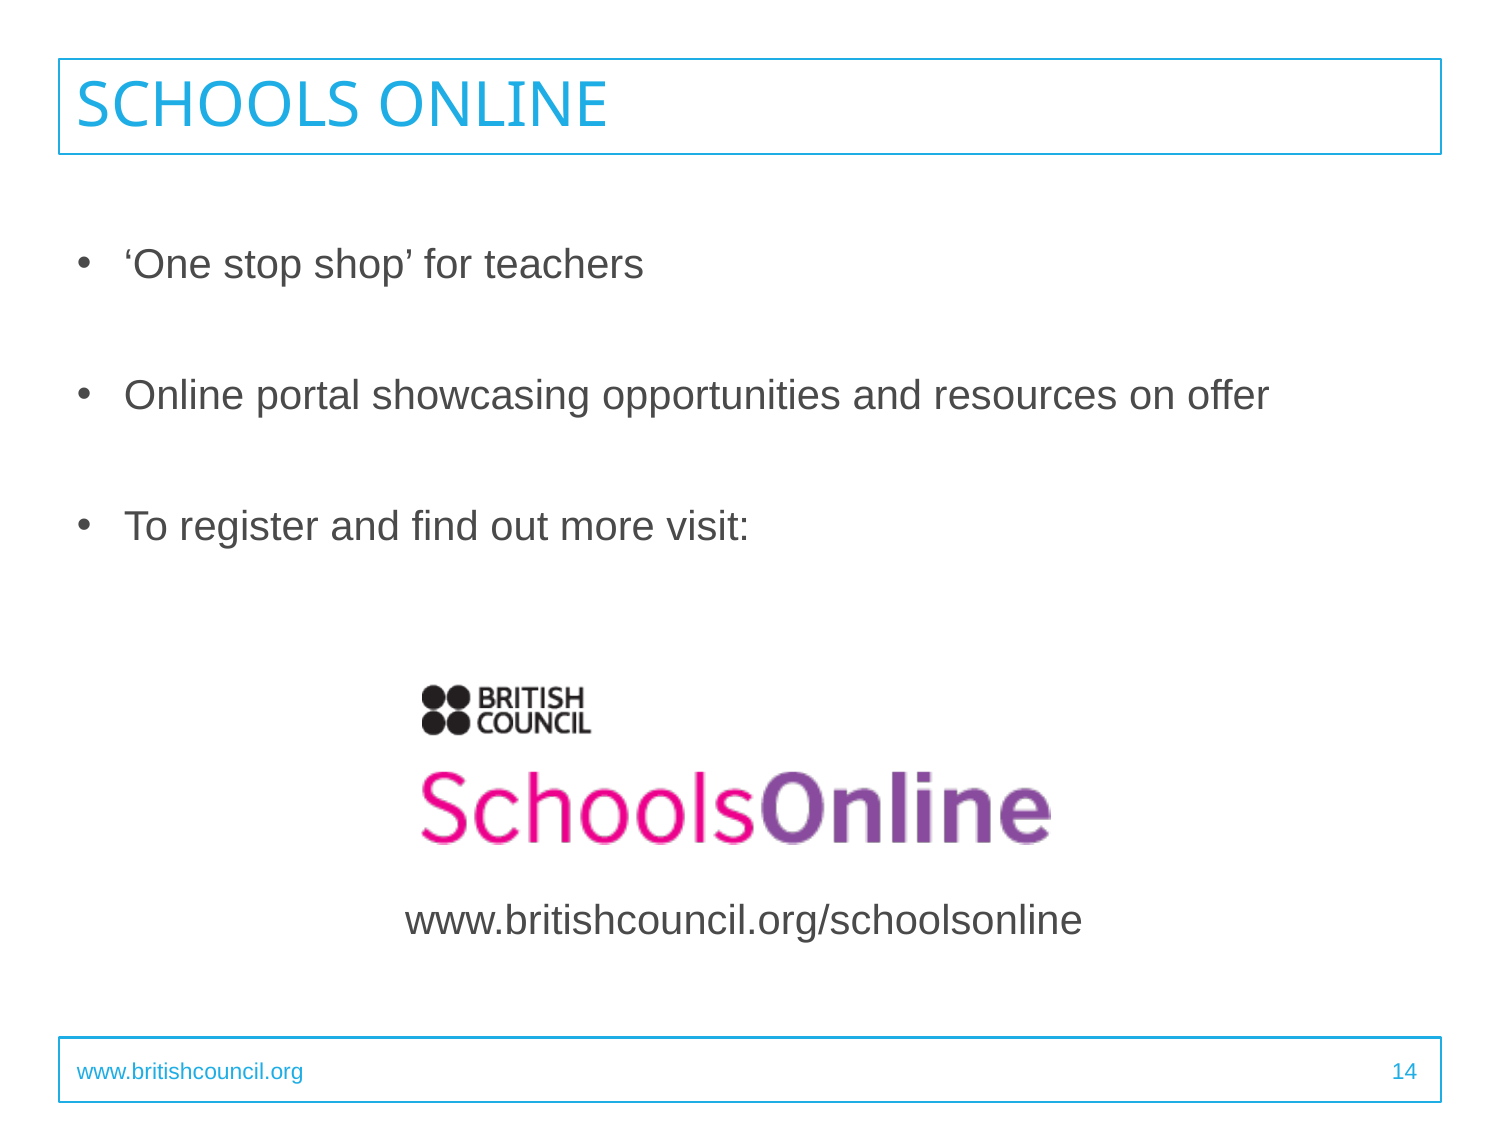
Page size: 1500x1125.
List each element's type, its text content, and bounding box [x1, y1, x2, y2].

list ‘One stop shop’ for teachers Online portal showcasing opportunities and resources on offer To register and find out more visit: www.britishcouncil.org/schoolsonline [76, 177, 1424, 1007]
title Schools ONLINE [58, 58, 1442, 155]
picture [420, 769, 1051, 845]
slide_number 14 [1079, 1037, 1418, 1103]
footer www.britishcouncil.org [58, 1036, 1442, 1103]
picture [422, 683, 602, 739]
